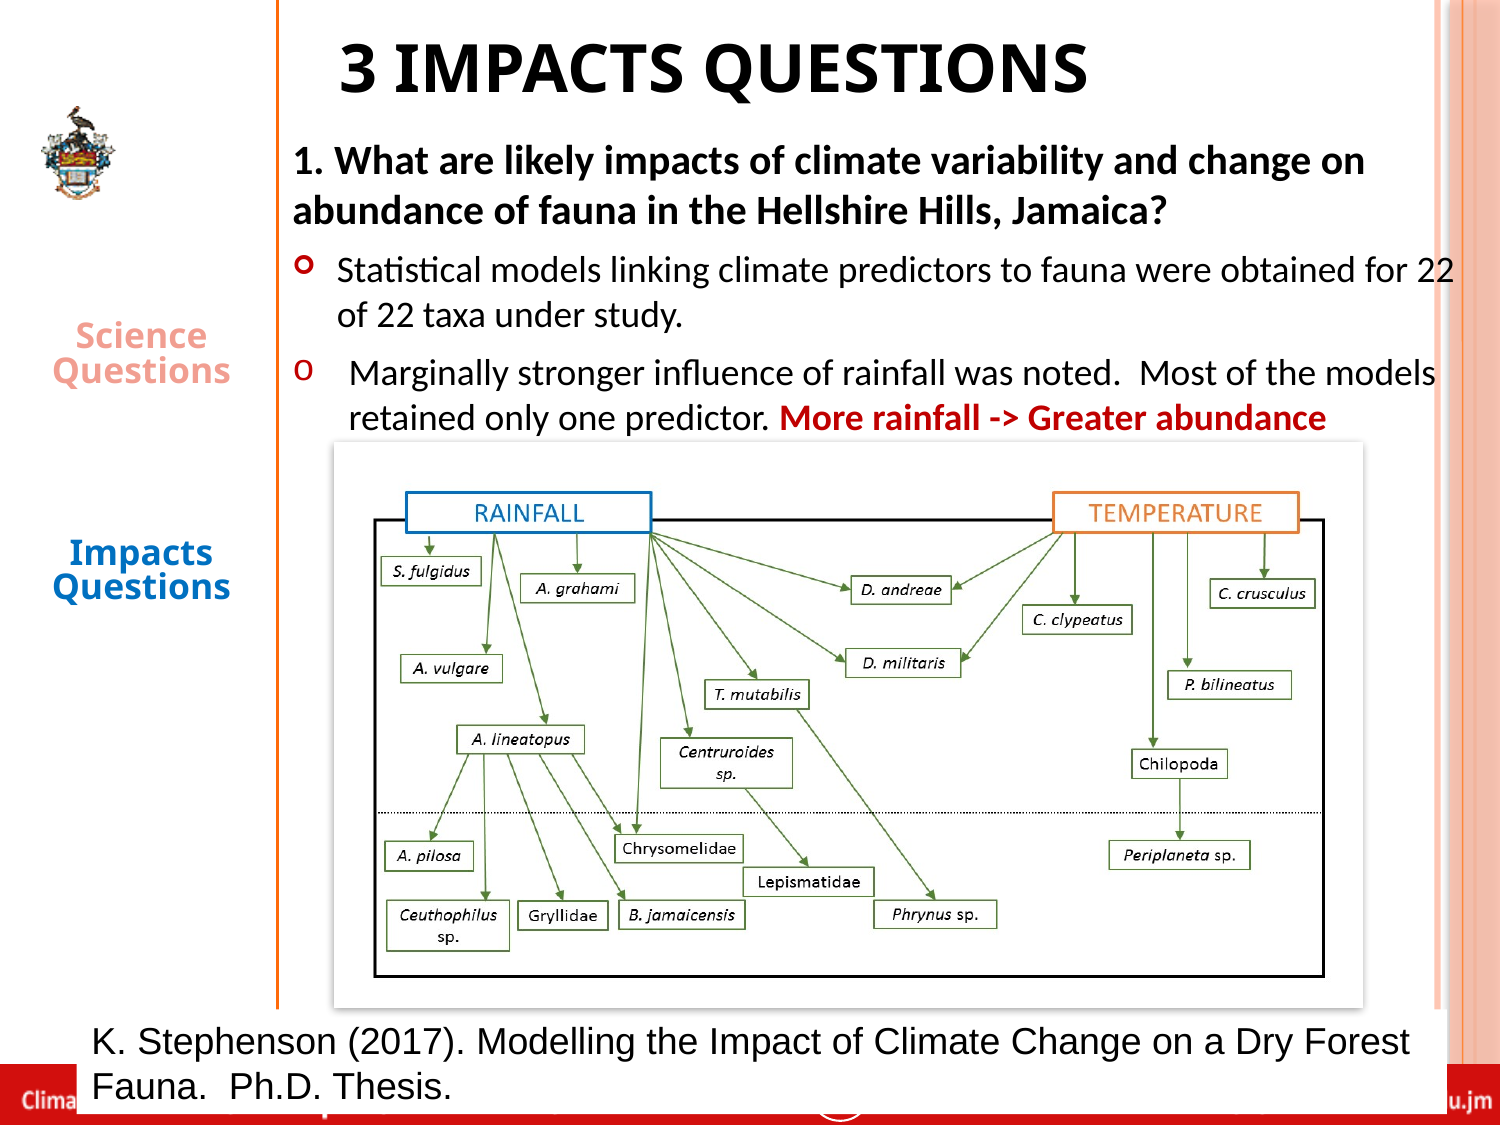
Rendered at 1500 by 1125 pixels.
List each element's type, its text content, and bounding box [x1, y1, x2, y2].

picture [892, 1064, 1500, 1125]
text_box Science Questions Impacts Questions [17, 314, 266, 537]
picture [0, 1064, 791, 1125]
title 3 Impacts Questions [324, 0, 1388, 114]
text_box 1. What are likely impacts of climate variability and change on abundance of fauna in the Hellshire Hills, Jamaica? Statistical models linking climate predictors to fauna were obtained for 22 of 22 taxa under study. Marginally stronger influence of rainfall was noted. Most of the models retained only one predictor. More rainfall -> Greater abundance [277, 125, 1477, 504]
text_box Science Questions Impacts Questions [17, 550, 266, 657]
picture [41, 106, 118, 200]
slide_number 22 [791, 1115, 892, 1125]
text_box K. Stephenson (2017). Modelling the Impact of Climate Change on a Dry Forest Fauna. Ph.D. Thesis. [76, 1009, 1447, 1115]
picture [347, 455, 1349, 994]
